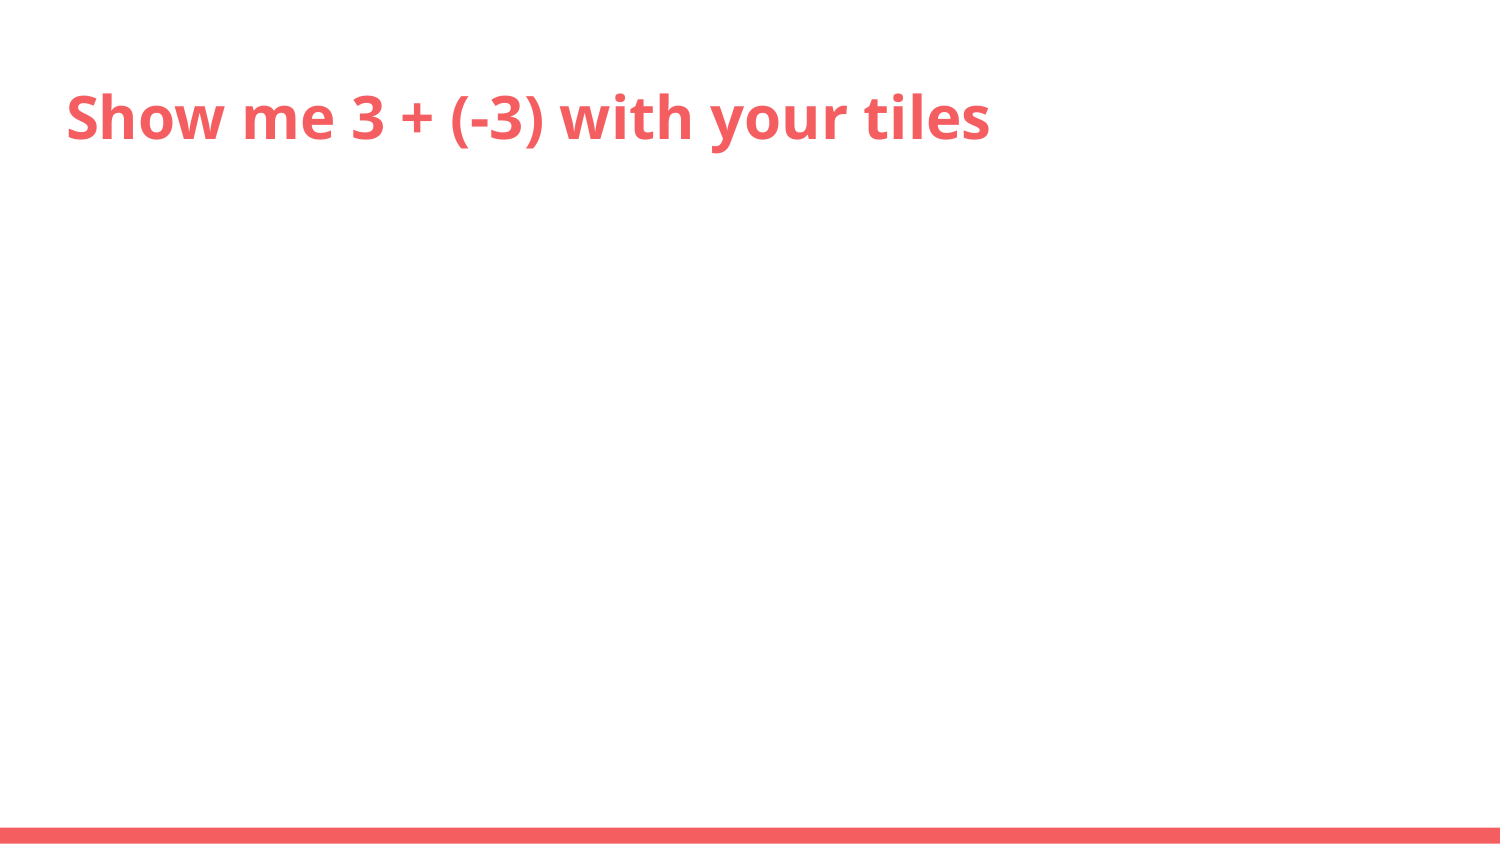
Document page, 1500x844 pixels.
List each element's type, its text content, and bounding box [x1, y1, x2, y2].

title Show me 3 + (-3) with your tiles [51, 64, 1449, 167]
